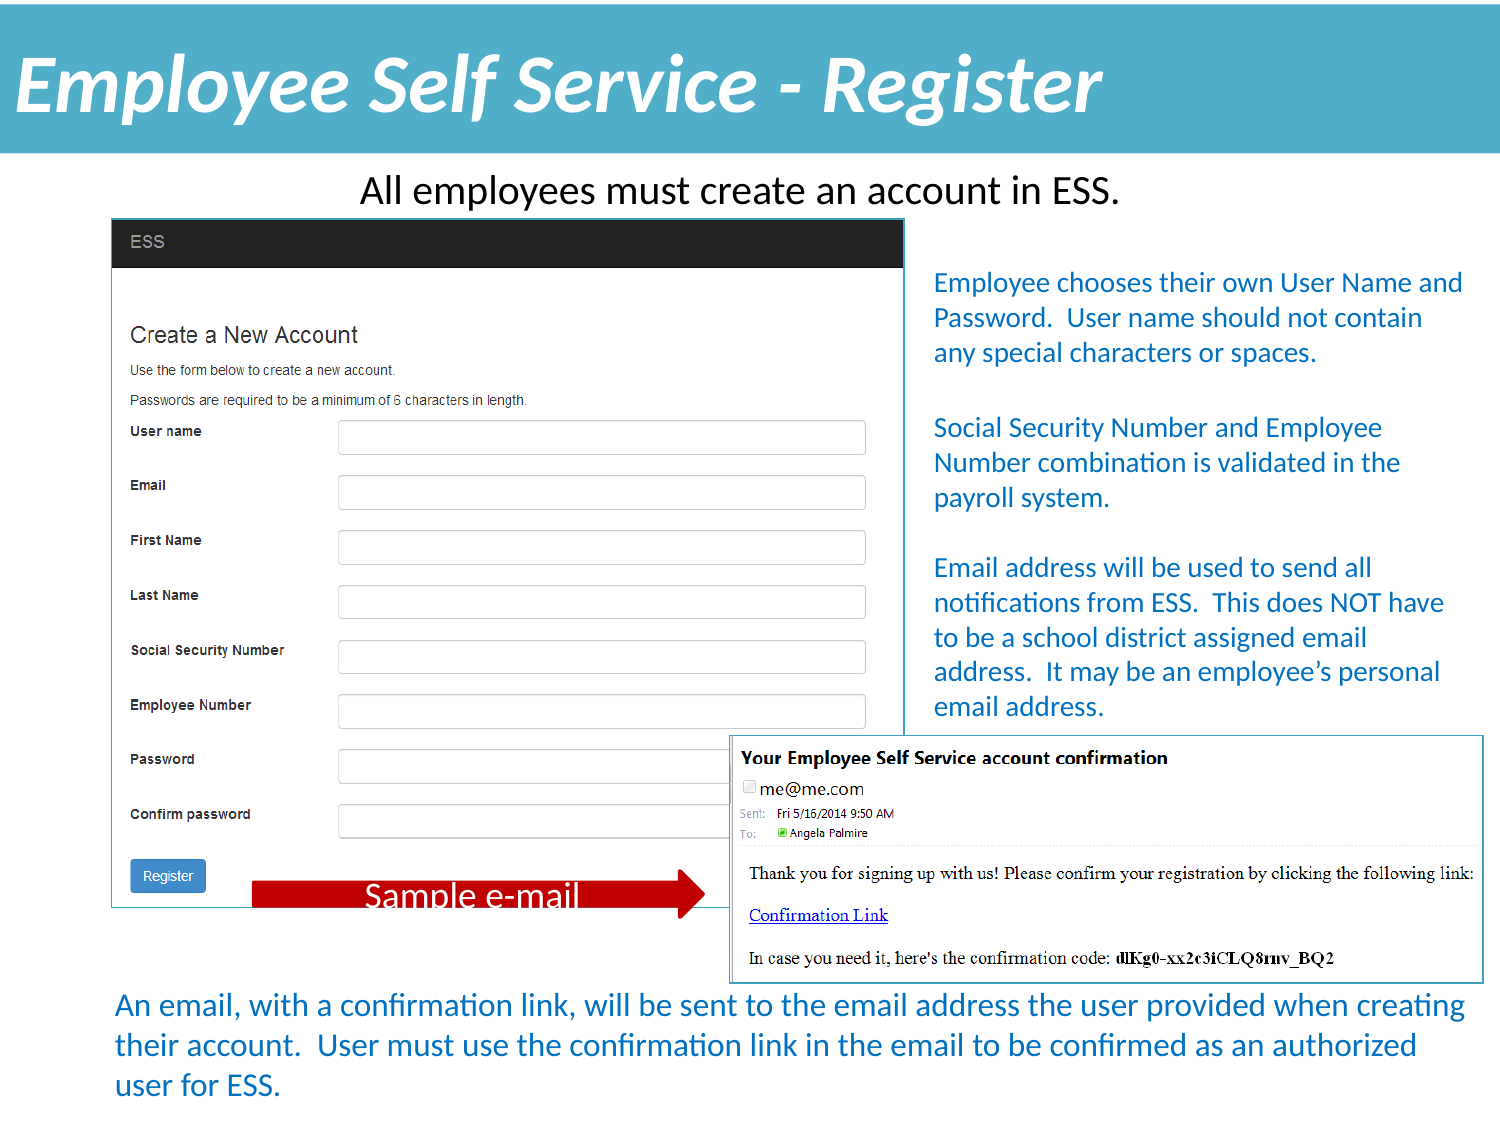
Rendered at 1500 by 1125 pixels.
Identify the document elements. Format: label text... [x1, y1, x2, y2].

title All employees must create an account in ESS. [75, 155, 1425, 240]
text_box Employee chooses their own User Name and Password. User name should not contain any special characters or spaces. Social Security Number and Employee Number combination is validated in the payroll system. Email address will be used to send all notifications from ESS. This does NOT have to be a school district assigned email address. It may be an employee’s personal email address. [919, 255, 1487, 731]
text_box An email, with a confirmation link, will be sent to the email address the user provided when creating their account. User must use the confirmation link in the email to be confirmed as an authorized user for ESS. [100, 975, 1483, 1111]
picture [111, 219, 1483, 983]
text_box Employee Self Service - Register [0, 2, 1500, 155]
